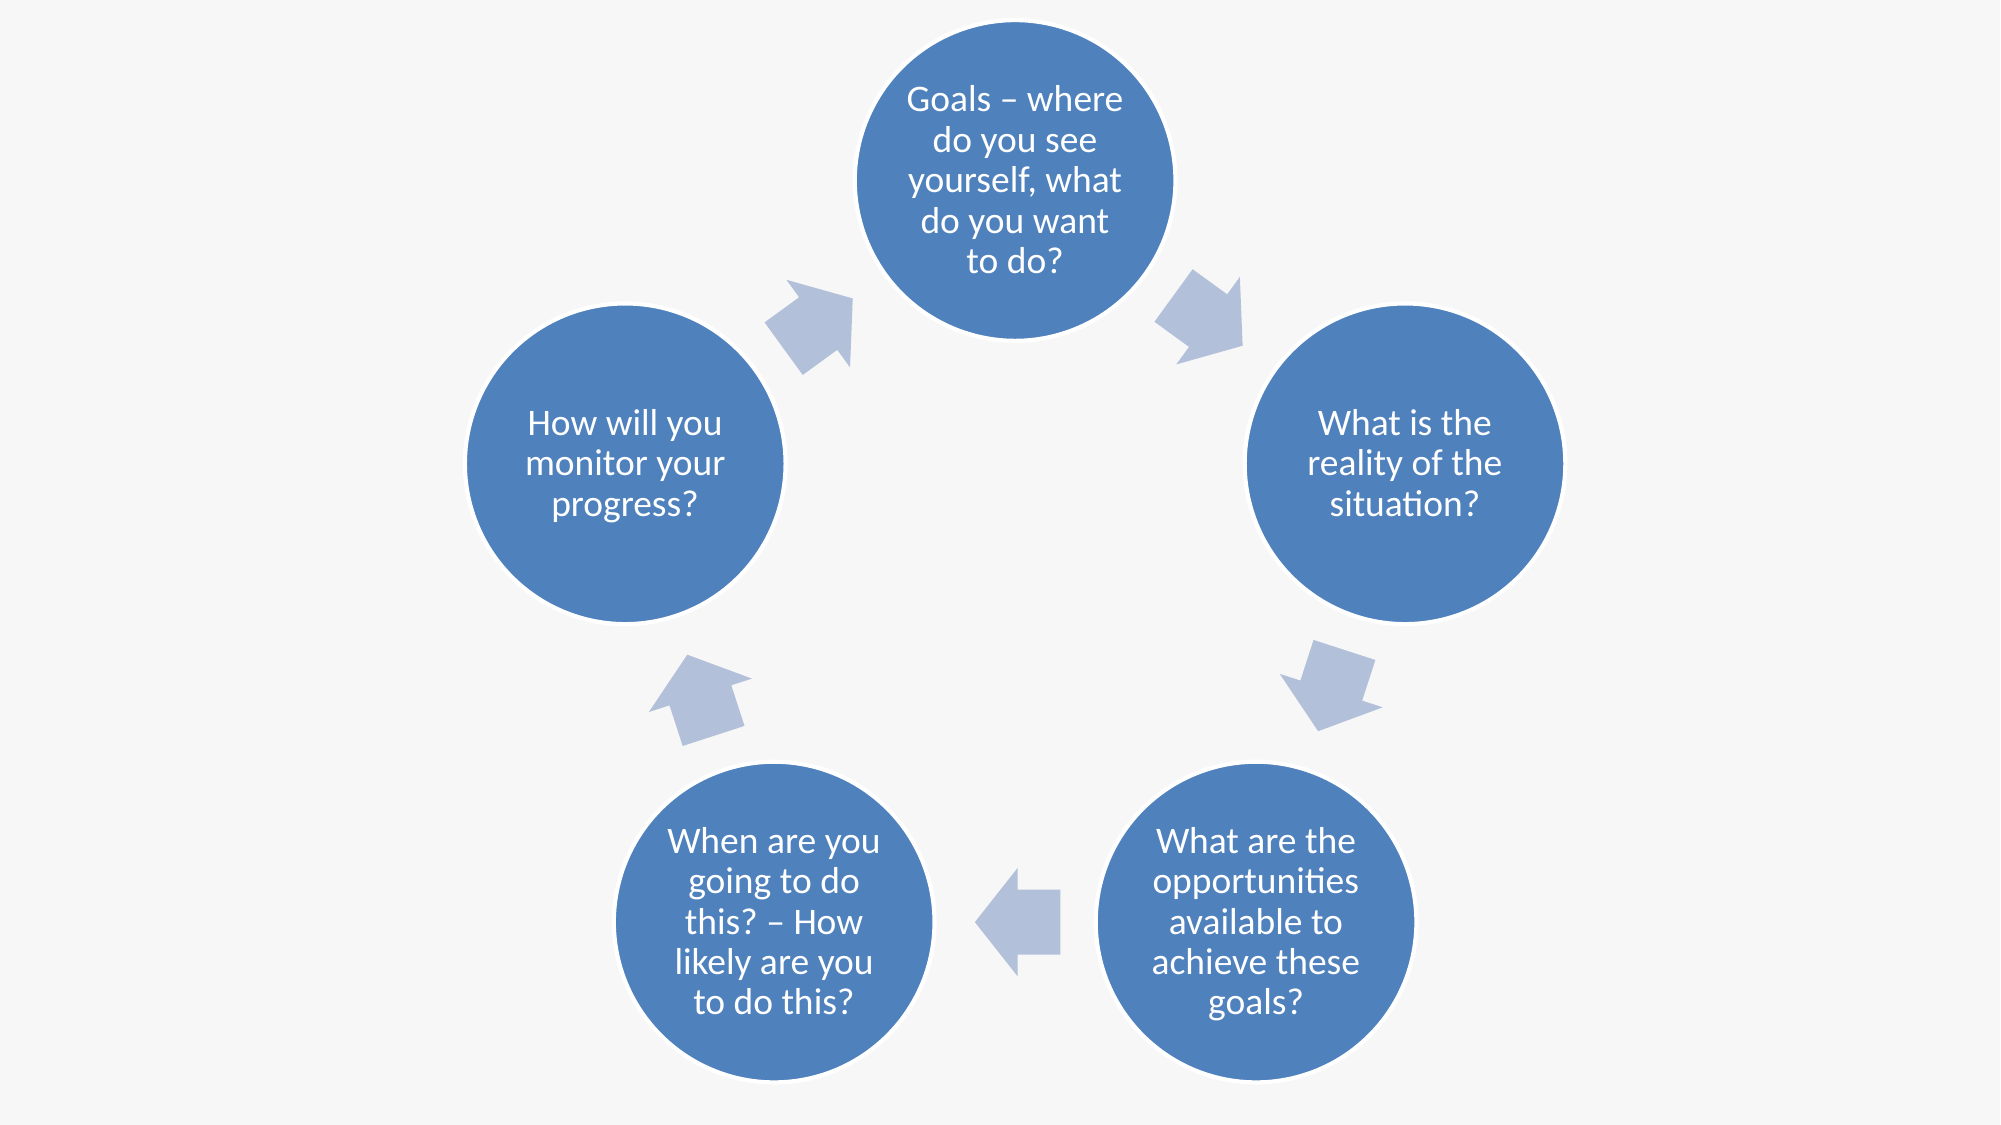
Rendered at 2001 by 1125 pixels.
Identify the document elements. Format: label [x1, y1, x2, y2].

list [0, 19, 2000, 1083]
